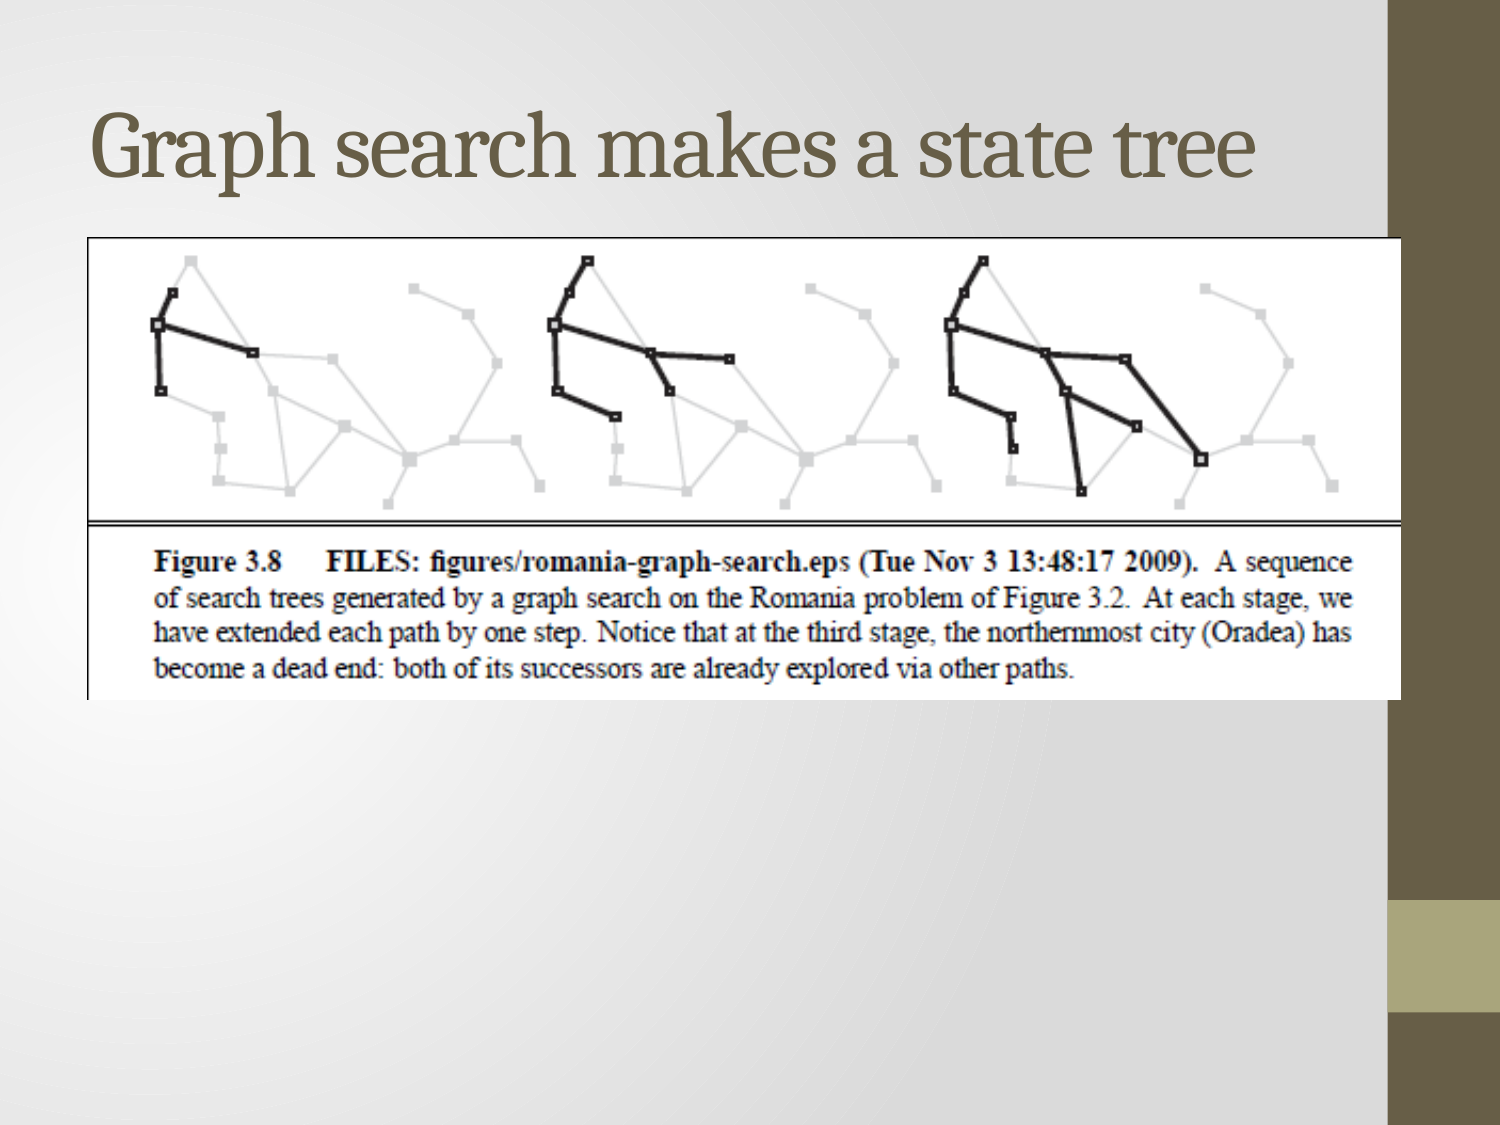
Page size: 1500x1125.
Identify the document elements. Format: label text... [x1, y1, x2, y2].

title Graph search makes a state tree [75, 45, 1425, 233]
picture [86, 236, 1401, 701]
